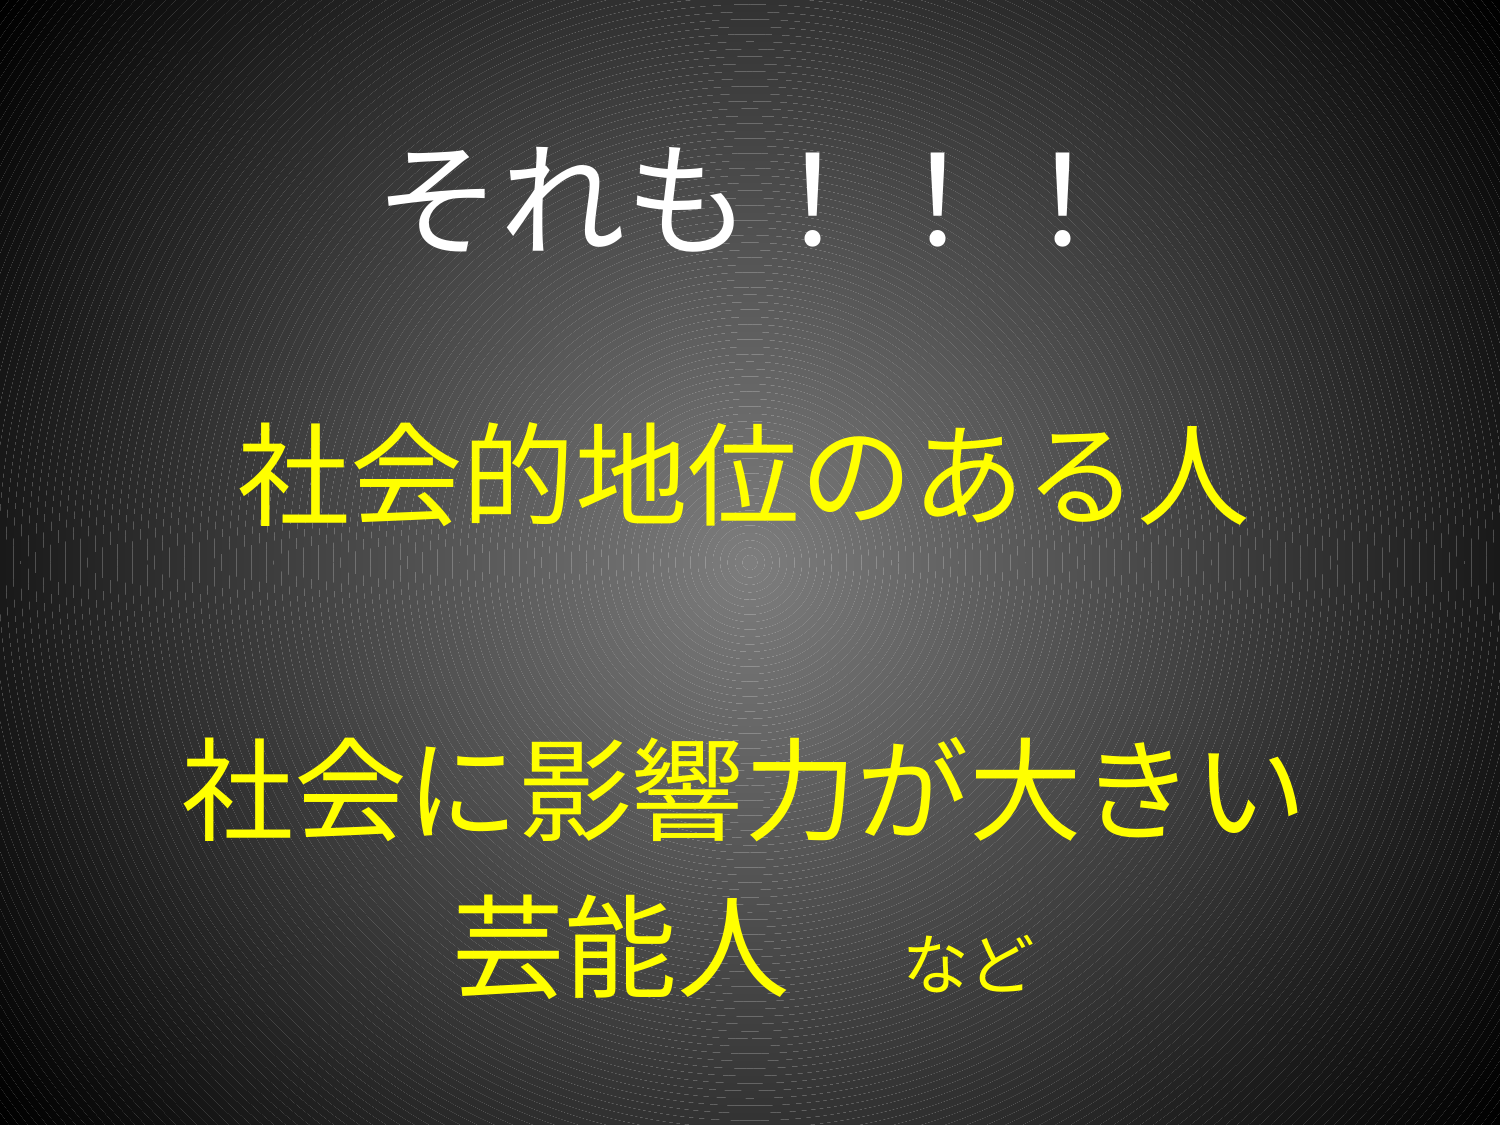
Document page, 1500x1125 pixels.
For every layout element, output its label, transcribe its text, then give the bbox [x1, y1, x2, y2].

title それも！！！ [112, 90, 1388, 303]
subtitle 社会的地位のある人 社会に影響力が大きい 芸能人 など [135, 397, 1353, 1047]
